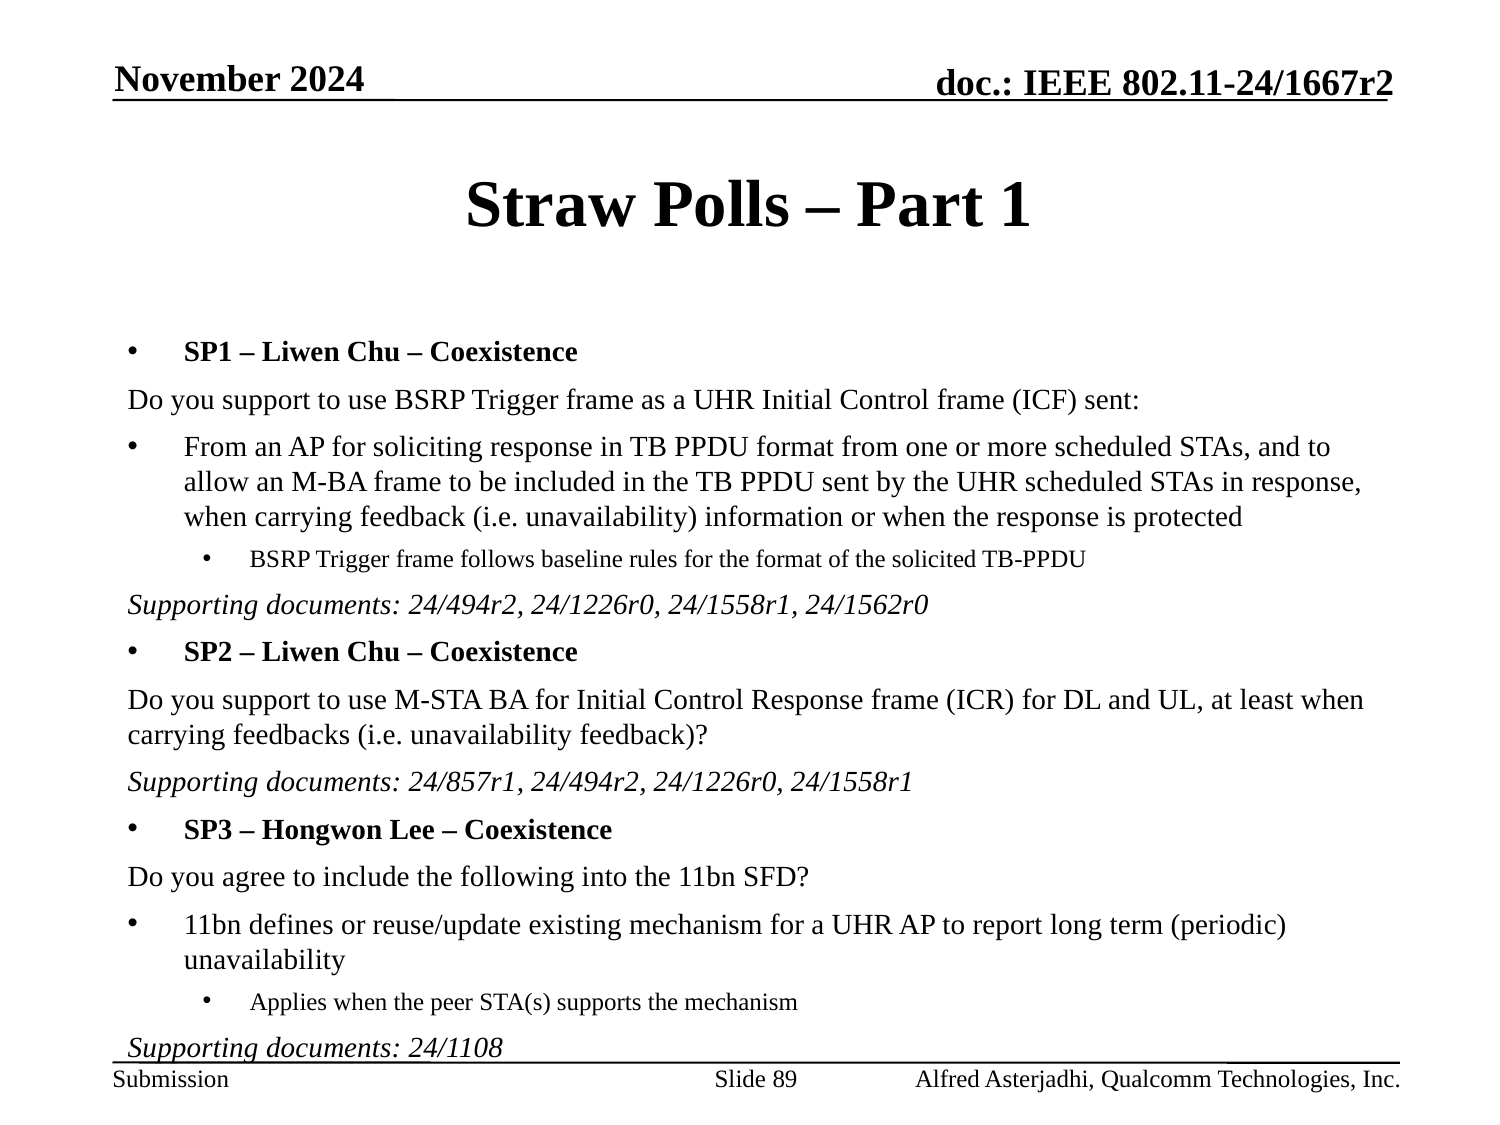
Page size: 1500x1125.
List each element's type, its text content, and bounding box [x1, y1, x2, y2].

slide_number Slide 89 [712, 1061, 800, 1123]
footer Alfred Asterjadhi, Qualcomm Technologies, Inc. [878, 1061, 1402, 1093]
title Straw Polls – Part 1 [112, 112, 1388, 288]
list SP1 – Liwen Chu – Coexistence Do you support to use BSRP Trigger frame as a UHR Initial Control frame (ICF) sent: From an AP for soliciting response in TB PPDU format from one or more scheduled STAs, and to allow an M-BA frame to be included in the TB PPDU sent by the UHR scheduled STAs in response, when carrying feedback (i.e. unavailability) information or when the response is protected BSRP Trigger frame follows baseline rules for the format of the solicited TB-PPDU Supporting documents: 24/494r2, 24/1226r0, 24/1558r1, 24/1562r0 SP2 – Liwen Chu – Coexistence Do you support to use M-STA BA for Initial Control Response frame (ICR) for DL and UL, at least when carrying feedbacks (i.e. unavailability feedback)? Supporting documents: 24/857r1, 24/494r2, 24/1226r0, 24/1558r1 SP3 – Hongwon Lee – Coexistence Do you agree to include the following into the 11bn SFD? 11bn defines or reuse/update existing mechanism for a UHR AP to report long term (periodic) unavailability Applies when the peer STA(s) supports the mechanism Supporting documents: 24/1108 [112, 324, 1388, 1063]
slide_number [114, 54, 423, 100]
